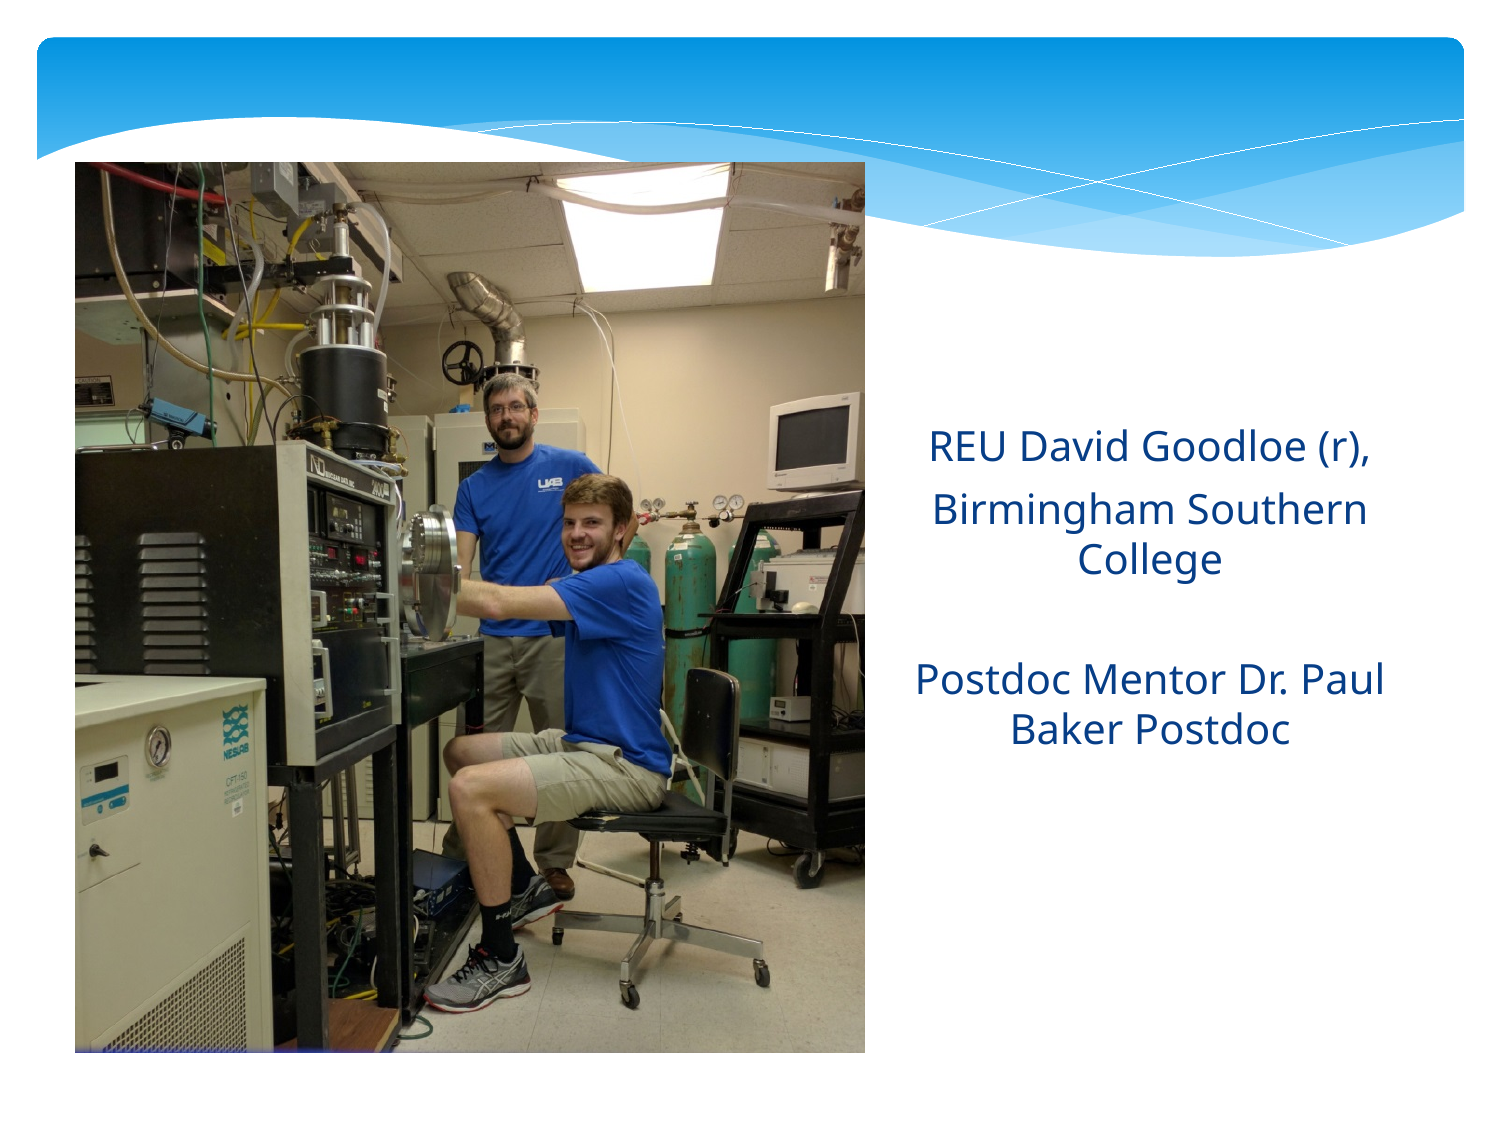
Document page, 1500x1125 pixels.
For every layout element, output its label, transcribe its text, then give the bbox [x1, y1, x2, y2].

list REU David Goodloe (r), Birmingham Southern College Postdoc Mentor Dr. Paul Baker Postdoc [887, 412, 1413, 550]
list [74, 162, 866, 1053]
